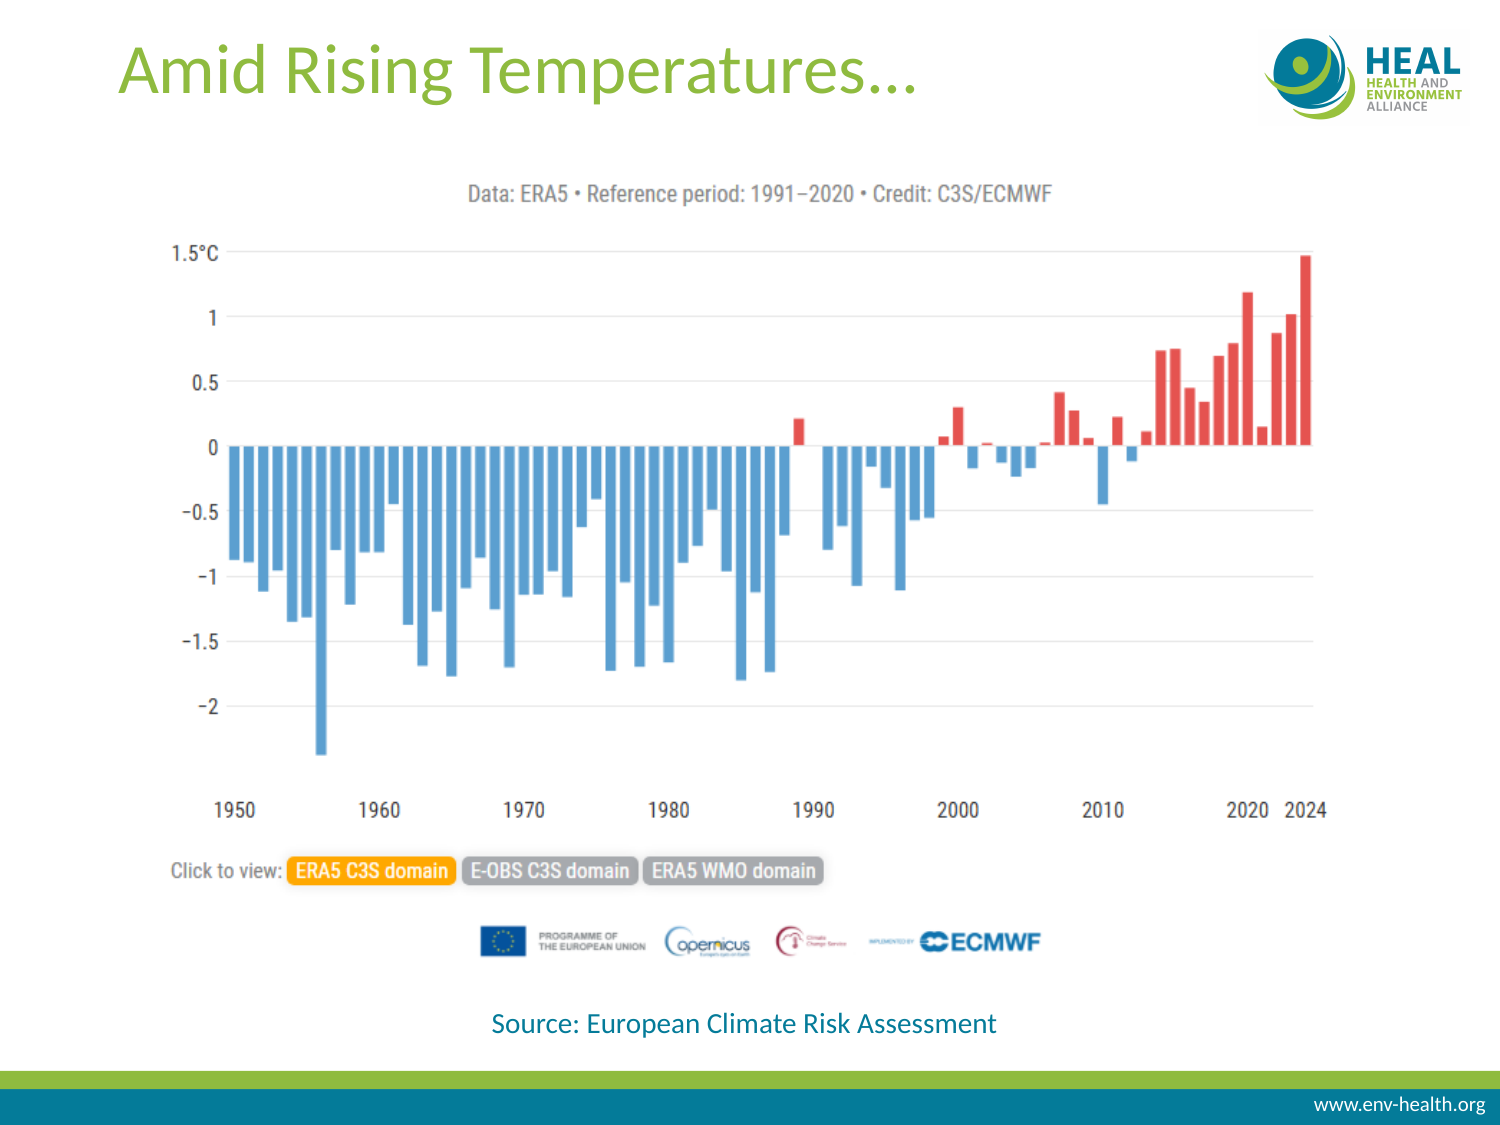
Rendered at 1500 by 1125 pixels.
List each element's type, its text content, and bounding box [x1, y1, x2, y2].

text_box Source: European Climate Risk Assessment [476, 1026, 1023, 1048]
picture [1397, 29, 1470, 126]
title Amid Rising Temperatures... [103, 24, 1397, 145]
picture [165, 182, 1335, 1026]
